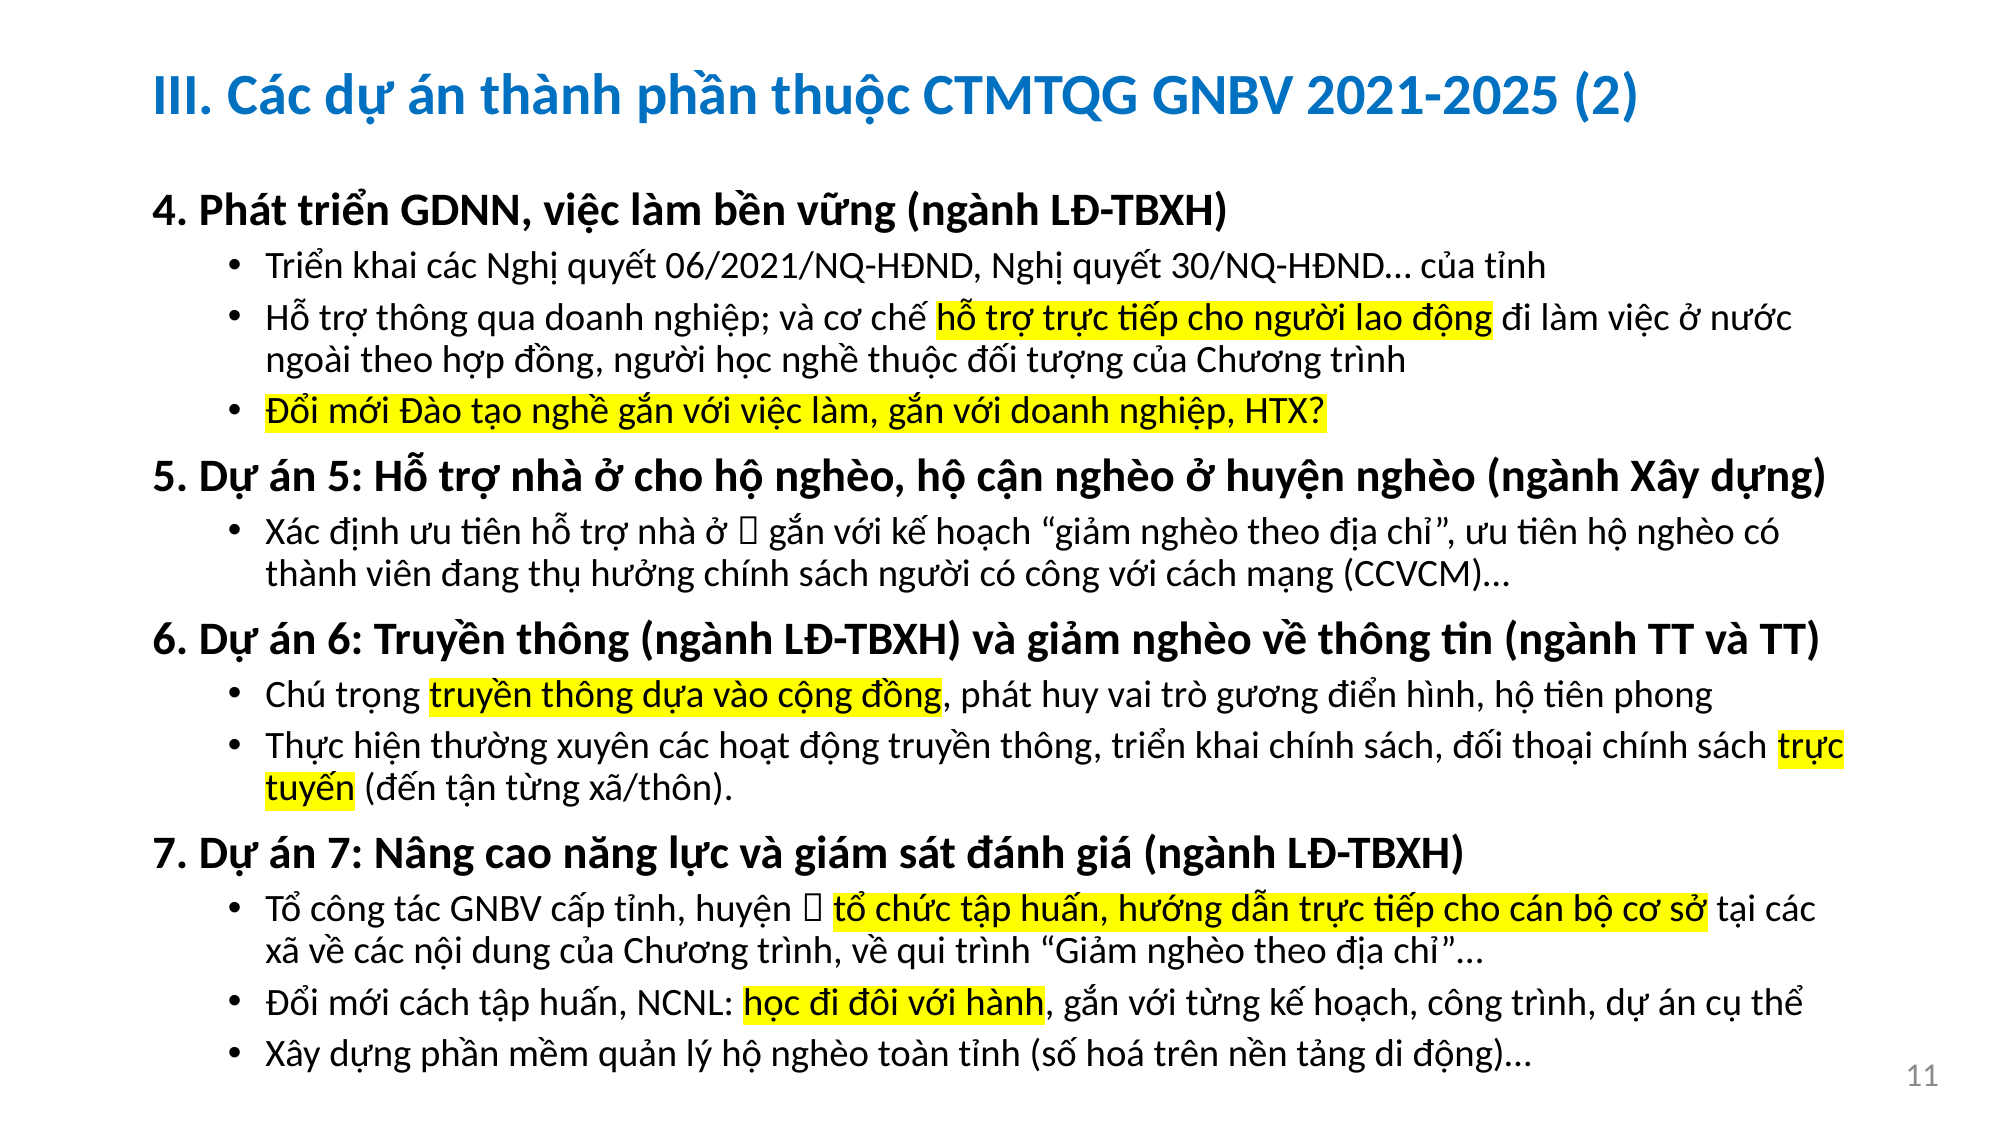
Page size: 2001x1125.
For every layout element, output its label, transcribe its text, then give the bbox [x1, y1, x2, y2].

title III. Các dự án thành phần thuộc CTMTQG GNBV 2021-2025 (2) [137, 23, 1898, 168]
list 4. Phát triển GDNN, việc làm bền vững (ngành LĐ-TBXH) Triển khai các Nghị quyết 06/2021/NQ-HĐND, Nghị quyết 30/NQ-HĐND… của tỉnh Hỗ trợ thông qua doanh nghiệp; và cơ chế hỗ trợ trực tiếp cho người lao động đi làm việc ở nước ngoài theo hợp đồng, người học nghề thuộc đối tượng của Chương trình Đổi mới Đào tạo nghề gắn với việc làm, gắn với doanh nghiệp, HTX? 5. Dự án 5: Hỗ trợ nhà ở cho hộ nghèo, hộ cận nghèo ở huyện nghèo (ngành Xây dựng) Xác định ưu tiên hỗ trợ nhà ở  gắn với kế hoạch “giảm nghèo theo địa chỉ”, ưu tiên hộ nghèo có thành viên đang thụ hưởng chính sách người có công với cách mạng (CCVCM)… 6. Dự án 6: Truyền thông (ngành LĐ-TBXH) và giảm nghèo về thông tin (ngành TT và TT) Chú trọng truyền thông dựa vào cộng đồng, phát huy vai trò gương điển hình, hộ tiên phong Thực hiện thường xuyên các hoạt động truyền thông, triển khai chính sách, đối thoại chính sách trực tuyến (đến tận từng xã/thôn). 7. Dự án 7: Nâng cao năng lực và giám sát đánh giá (ngành LĐ-TBXH) Tổ công tác GNBV cấp tỉnh, huyện  tổ chức tập huấn, hướng dẫn trực tiếp cho cán bộ cơ sở tại các xã về các nội dung của Chương trình, về qui trình “Giảm nghèo theo địa chỉ”… Đổi mới cách tập huấn, NCNL: học đi đôi với hành, gắn với từng kế hoạch, công trình, dự án cụ thể Xây dựng phần mềm quản lý hộ nghèo toàn tỉnh (số hoá trên nền tảng di động)… [137, 177, 1863, 1106]
slide_number 11 [1503, 1042, 1954, 1103]
